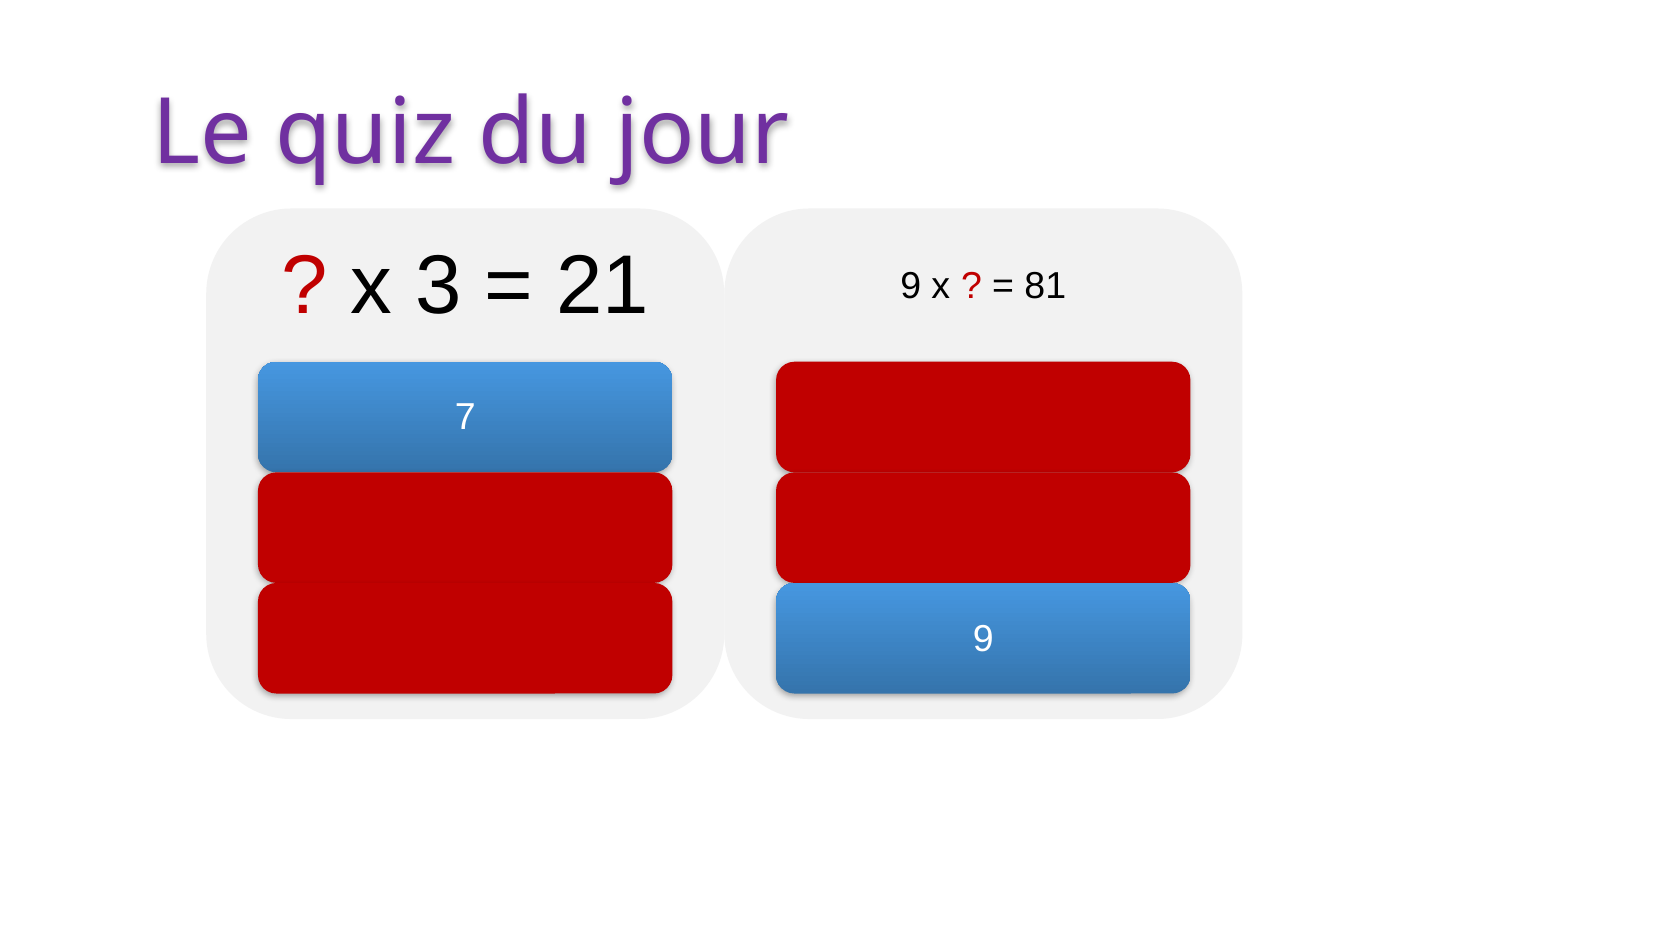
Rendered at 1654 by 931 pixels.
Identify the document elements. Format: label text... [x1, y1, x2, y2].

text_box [205, 208, 1243, 720]
text_box Le quiz du jour [137, 66, 1052, 222]
